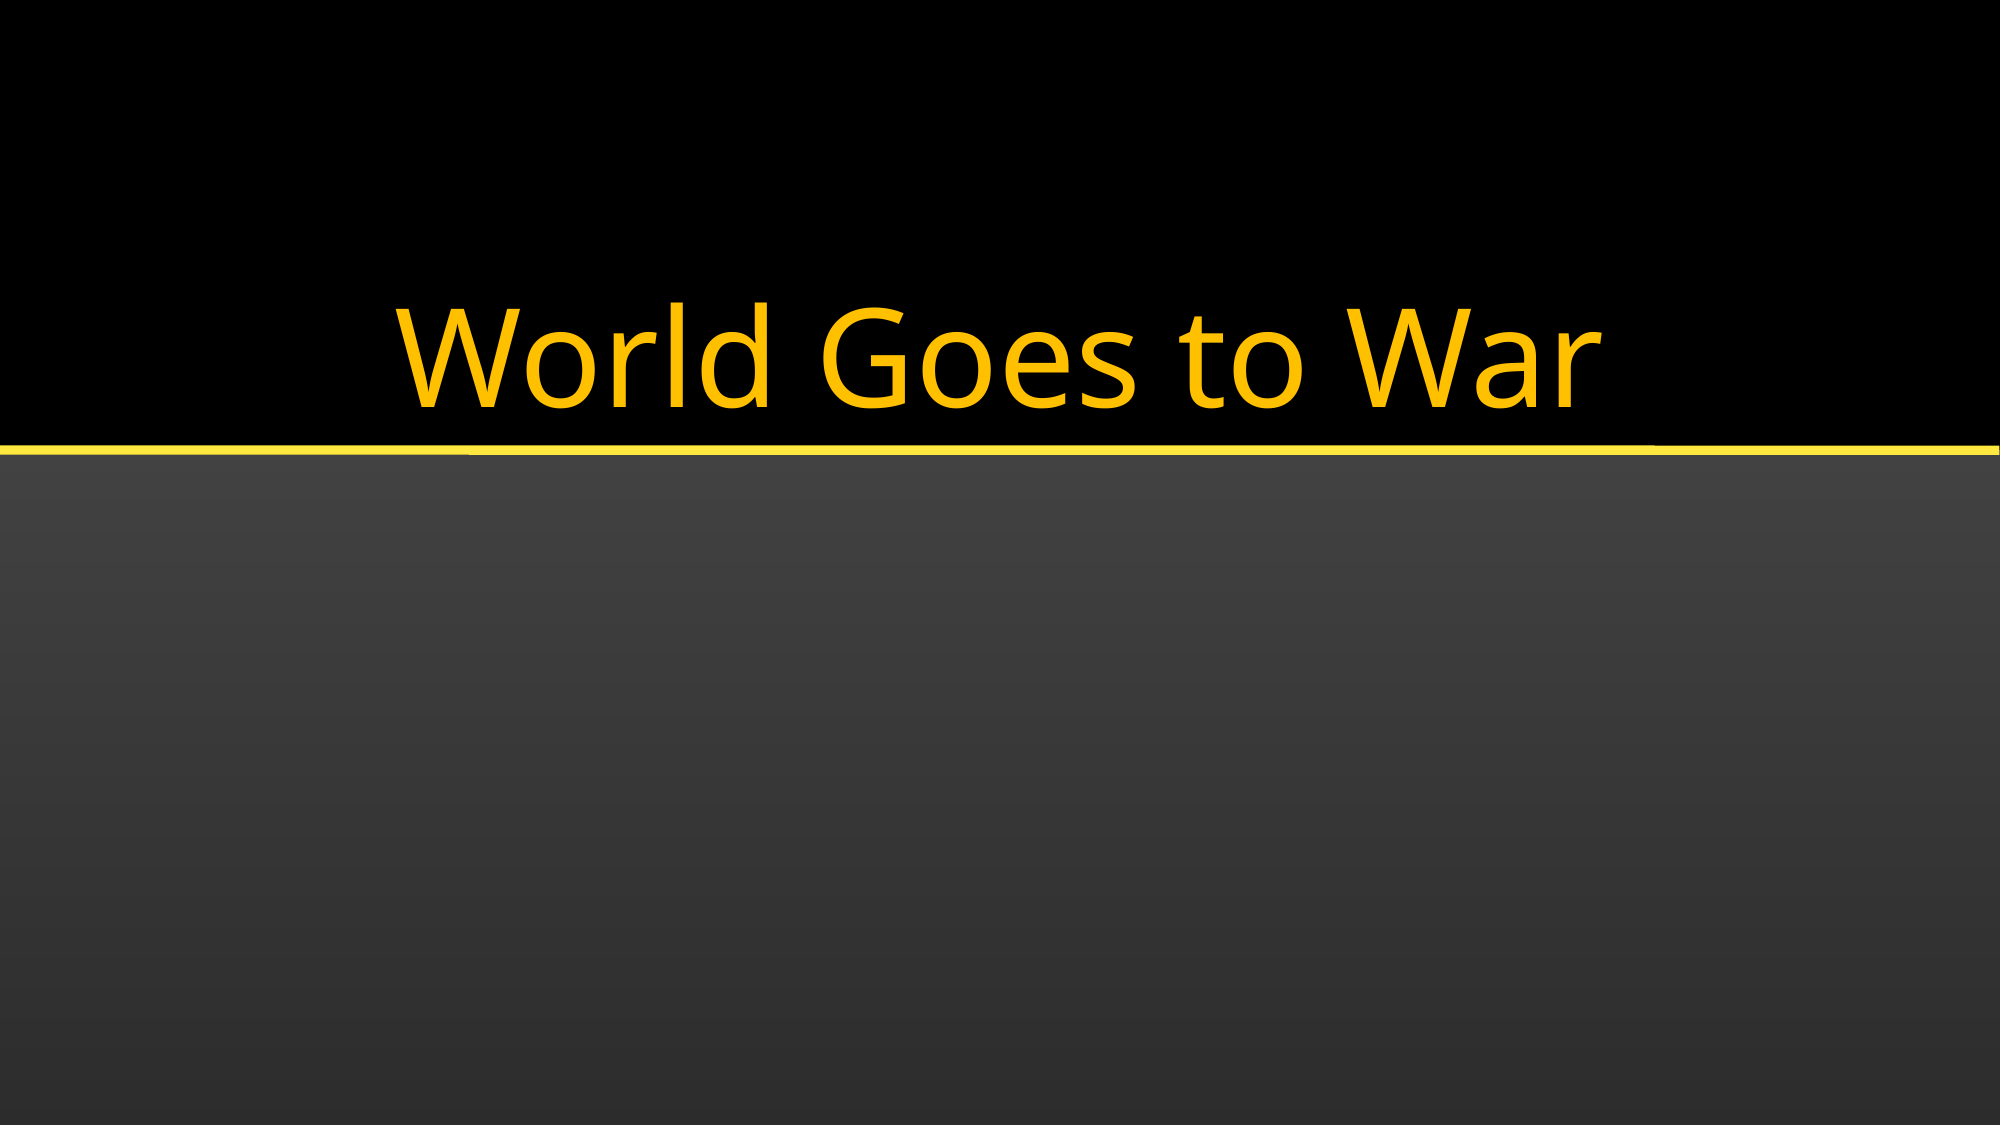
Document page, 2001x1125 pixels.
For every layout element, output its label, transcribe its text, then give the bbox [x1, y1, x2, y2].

text_box [0, 0, 2000, 445]
text_box World Goes to War [379, 281, 1621, 445]
